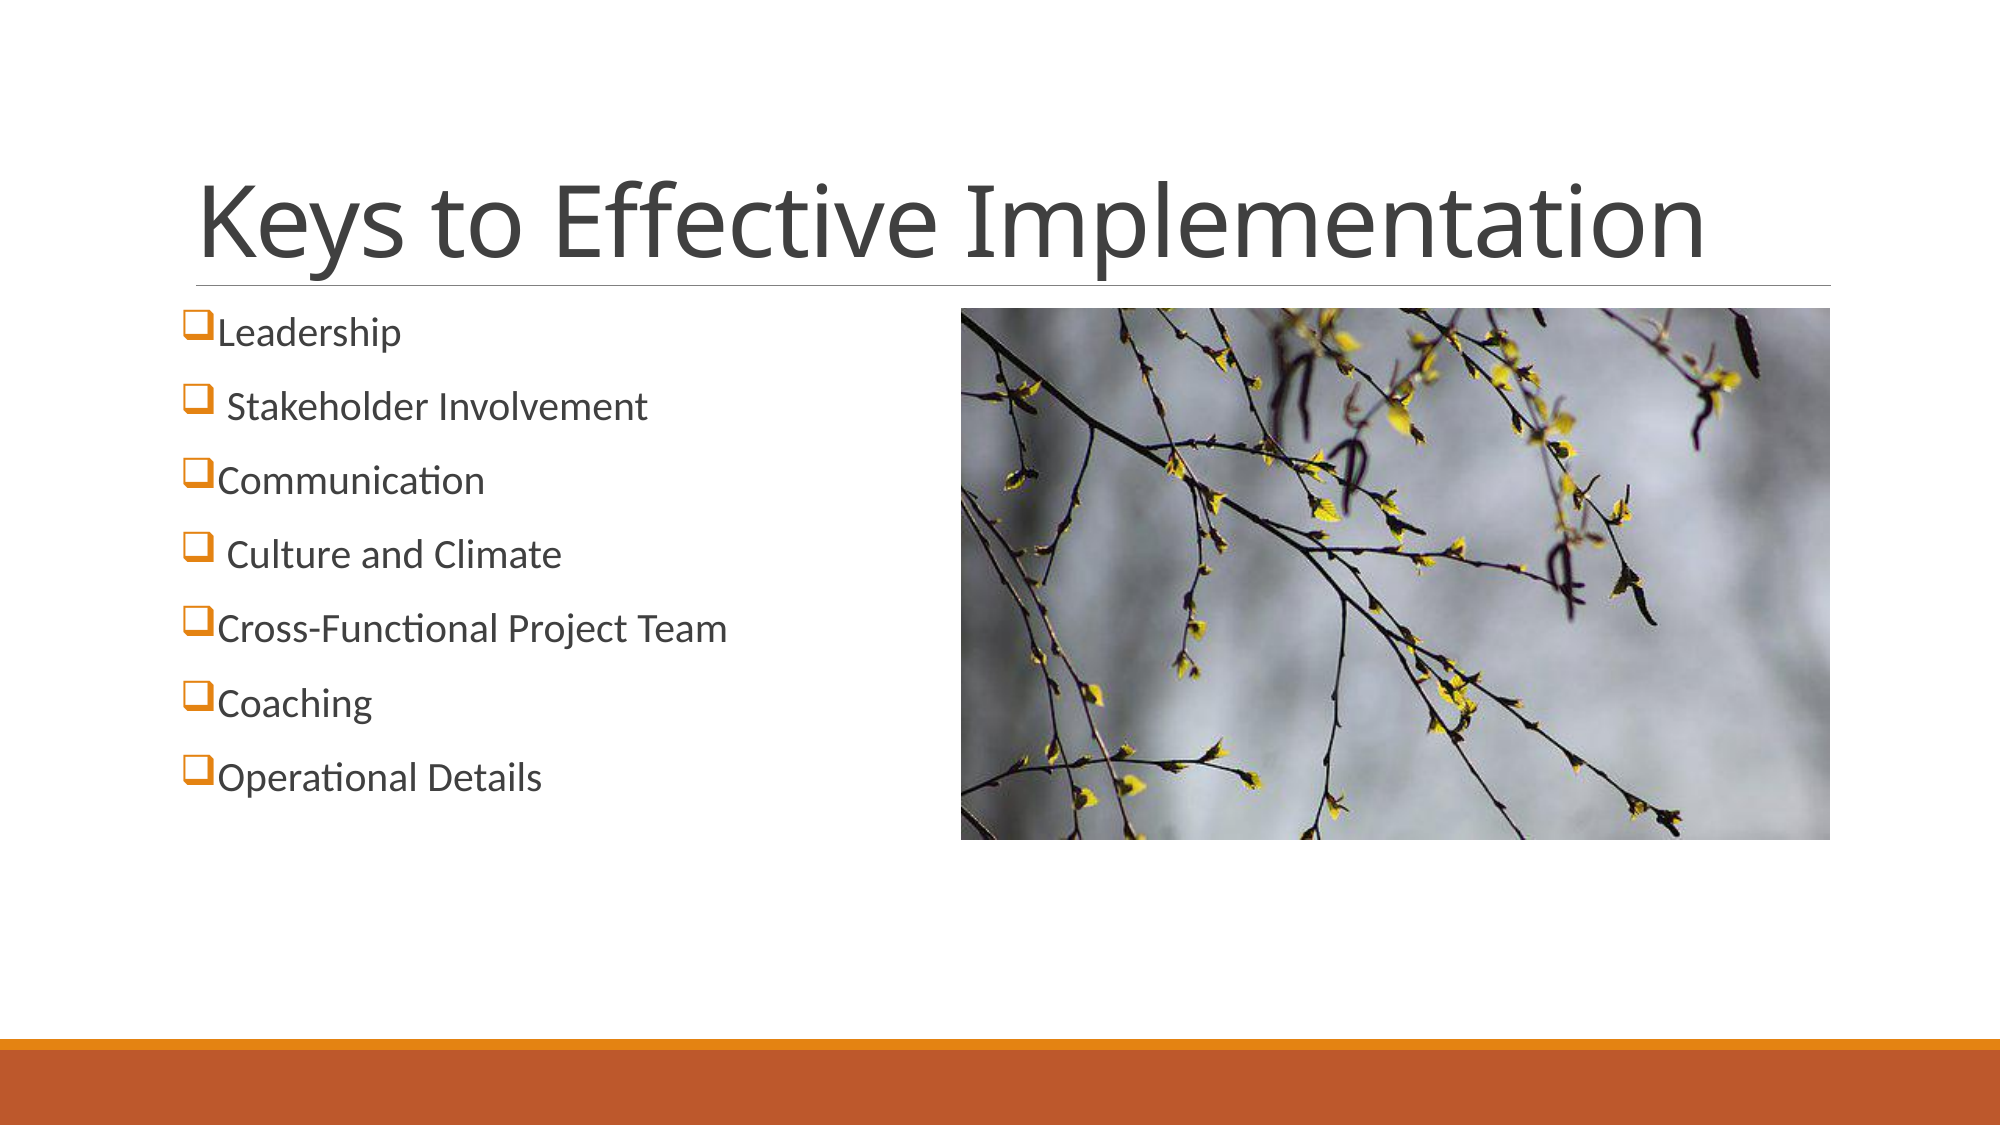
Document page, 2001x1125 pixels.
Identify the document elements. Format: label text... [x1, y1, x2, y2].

picture [960, 308, 1831, 841]
list Leadership Stakeholder Involvement Communication Culture and Climate Cross-Functional Project Team Coaching Operational Details [180, 302, 1830, 963]
title Keys to Effective Implementation [180, 47, 1830, 285]
